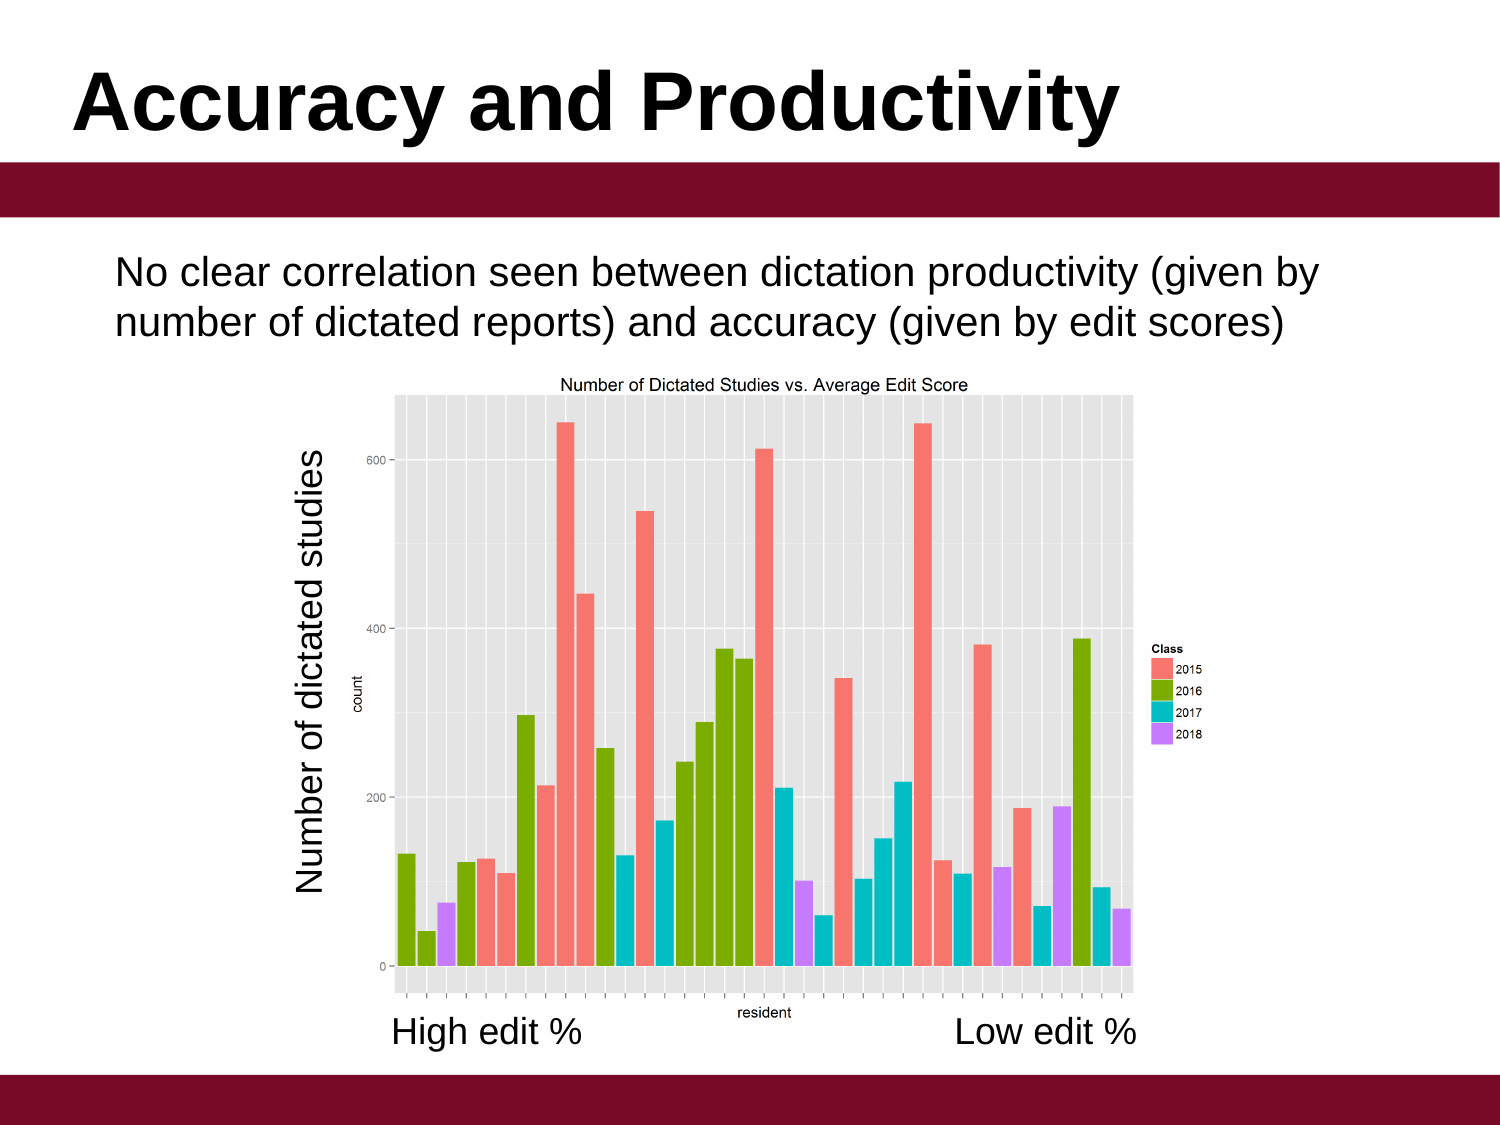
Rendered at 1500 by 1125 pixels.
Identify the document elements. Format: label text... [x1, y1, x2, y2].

text_box Low edit % [939, 1040, 1153, 1060]
list No clear correlation seen between dictation productivity (given by number of dictated reports) and accuracy (given by edit scores) [99, 237, 1413, 825]
title Accuracy and Productivity [56, 3, 1457, 191]
picture [337, 355, 1238, 1031]
text_box High edit % [376, 1040, 598, 1060]
text_box Number of dictated studies [276, 434, 332, 910]
